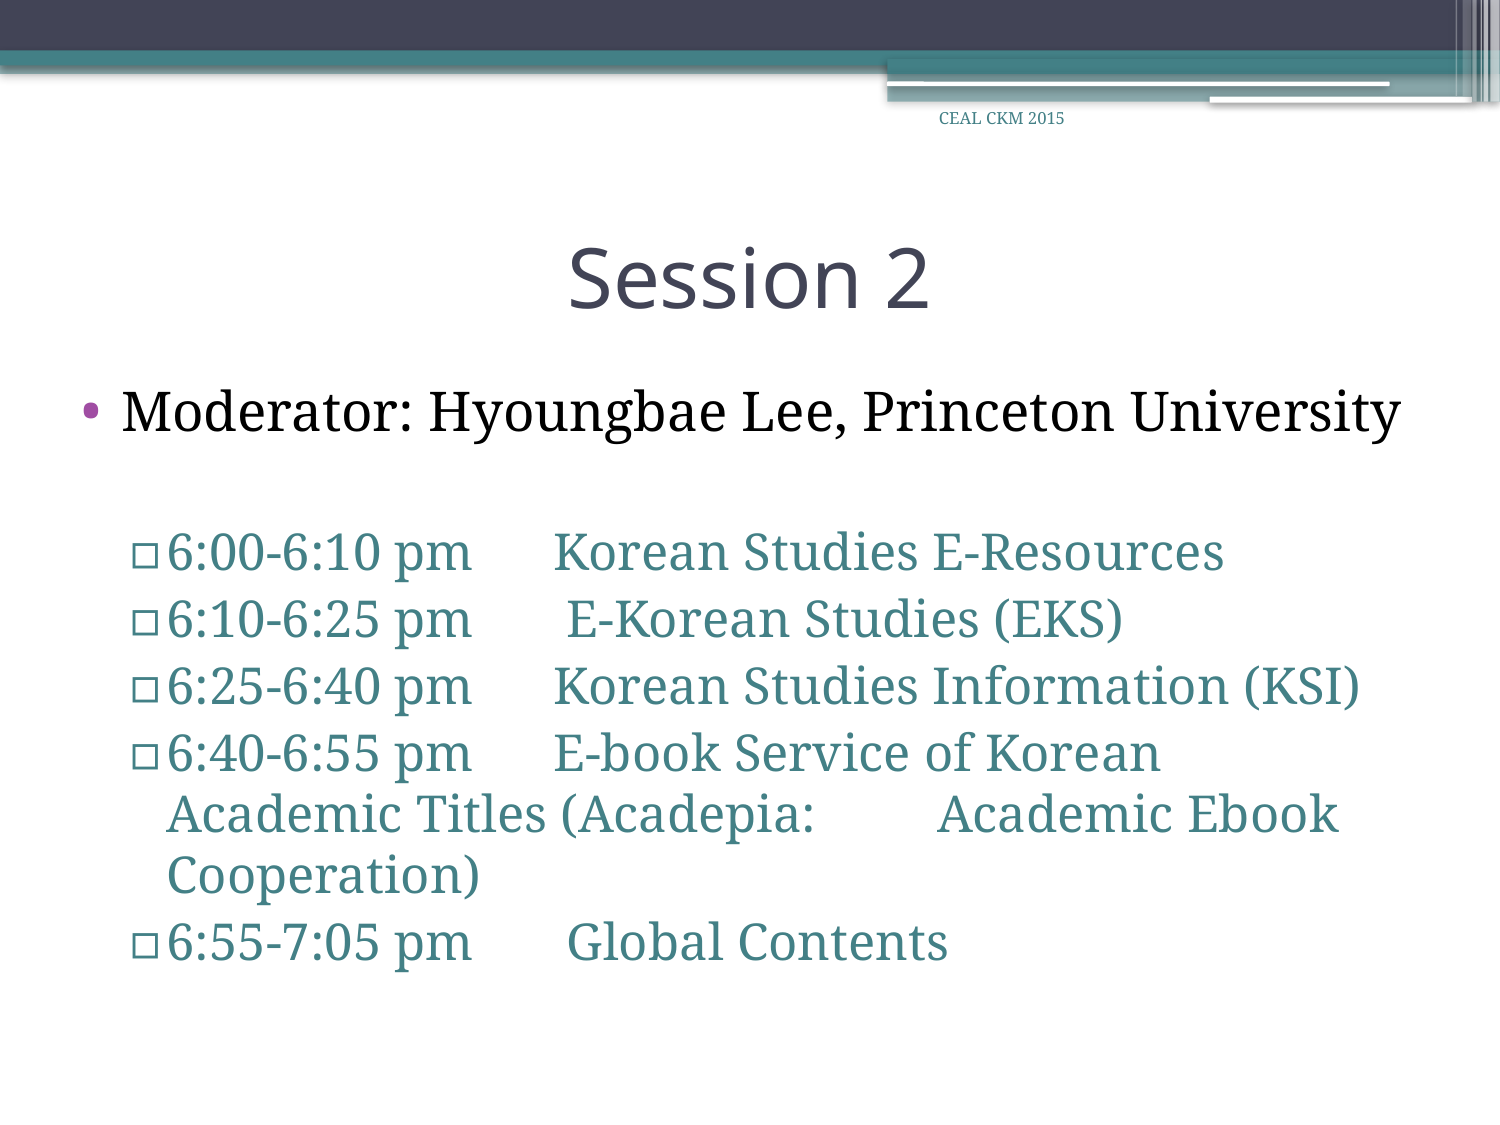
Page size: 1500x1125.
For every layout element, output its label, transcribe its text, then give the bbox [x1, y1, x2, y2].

list Moderator: Hyoungbae Lee, Princeton University 6:00-6:10 pm Korean Studies E-Resources 6:10-6:25 pm E-Korean Studies (EKS) 6:25-6:40 pm Korean Studies Information (KSI) 6:40-6:55 pm E-book Service of Korean Academic Titles (Acadepia: Academic Ebook Cooperation) 6:55-7:05 pm Global Contents [50, 368, 1425, 1079]
footer CEAL CKM 2015 [862, 100, 1080, 176]
title Session 2 [75, 187, 1425, 363]
